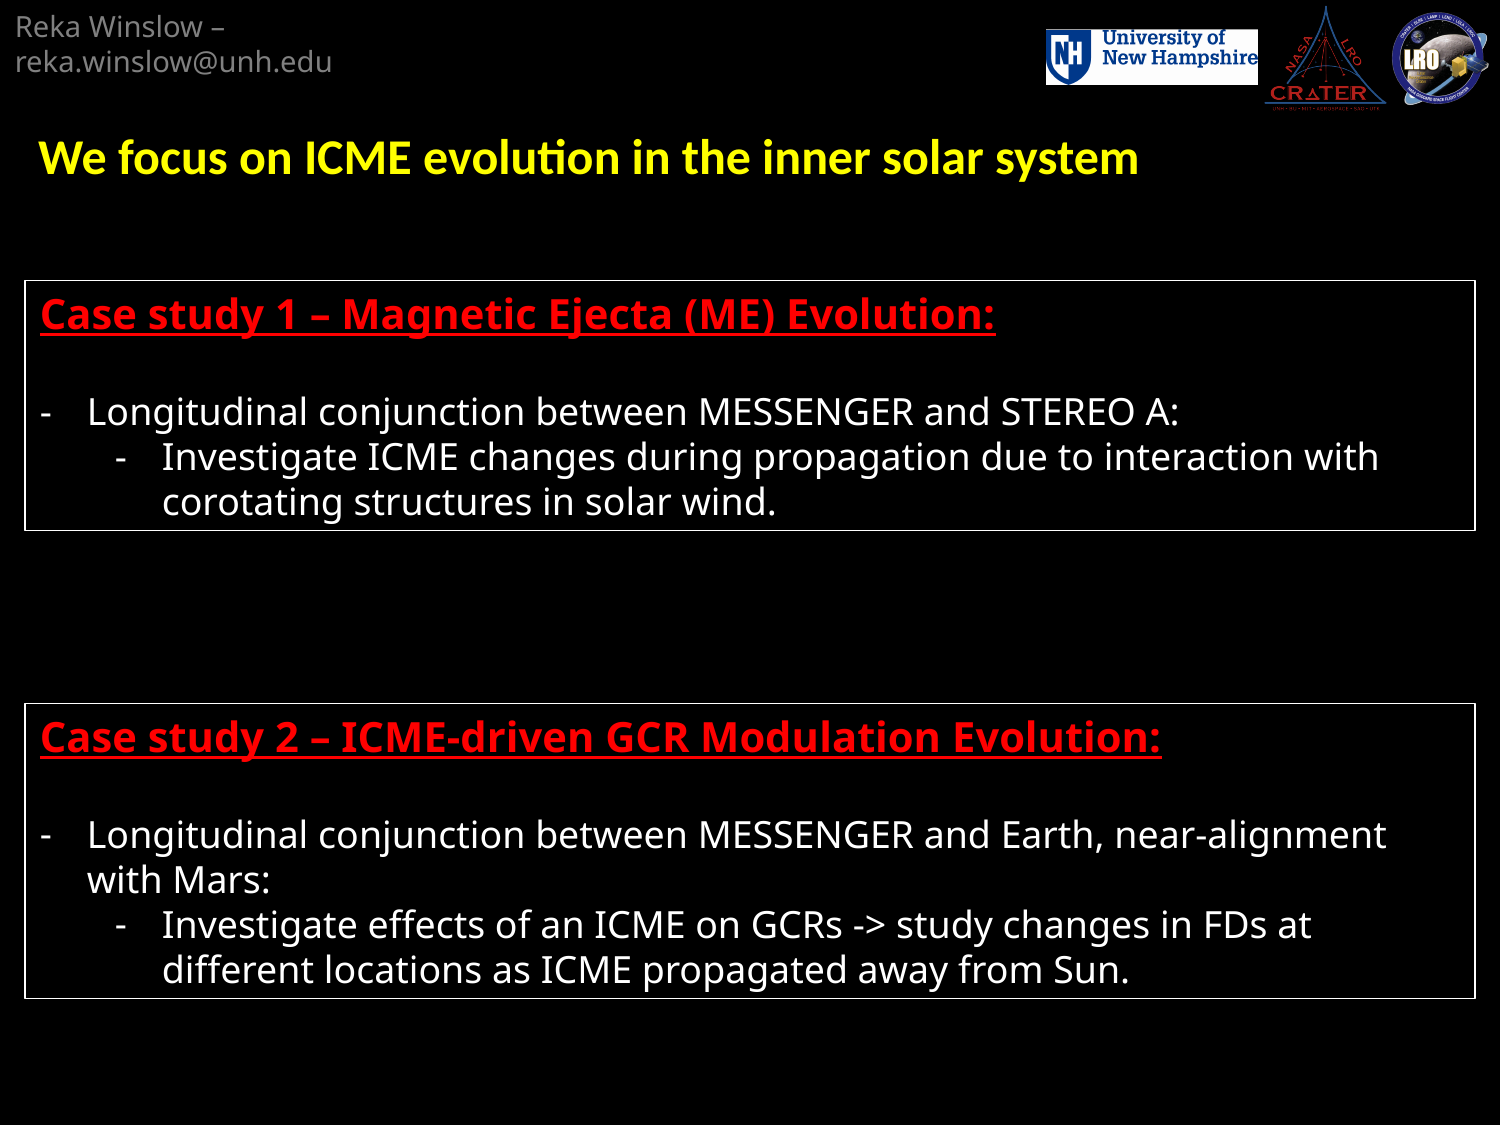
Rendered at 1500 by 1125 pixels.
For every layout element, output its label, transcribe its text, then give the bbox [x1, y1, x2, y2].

text_box Case study 2 – ICME-driven GCR Modulation Evolution: Longitudinal conjunction between MESSENGER and Earth, near-alignment with Mars: Investigate effects of an ICME on GCRs -> study changes in FDs at different locations as ICME propagated away from Sun. [24, 703, 1475, 999]
text_box Case study 1 – Magnetic Ejecta (ME) Evolution: Longitudinal conjunction between MESSENGER and STEREO A: Investigate ICME changes during propagation due to interaction with corotating structures in solar wind. [24, 280, 1475, 531]
picture [1046, 1, 1495, 115]
text_box We focus on ICME evolution in the inner solar system [23, 111, 1475, 249]
